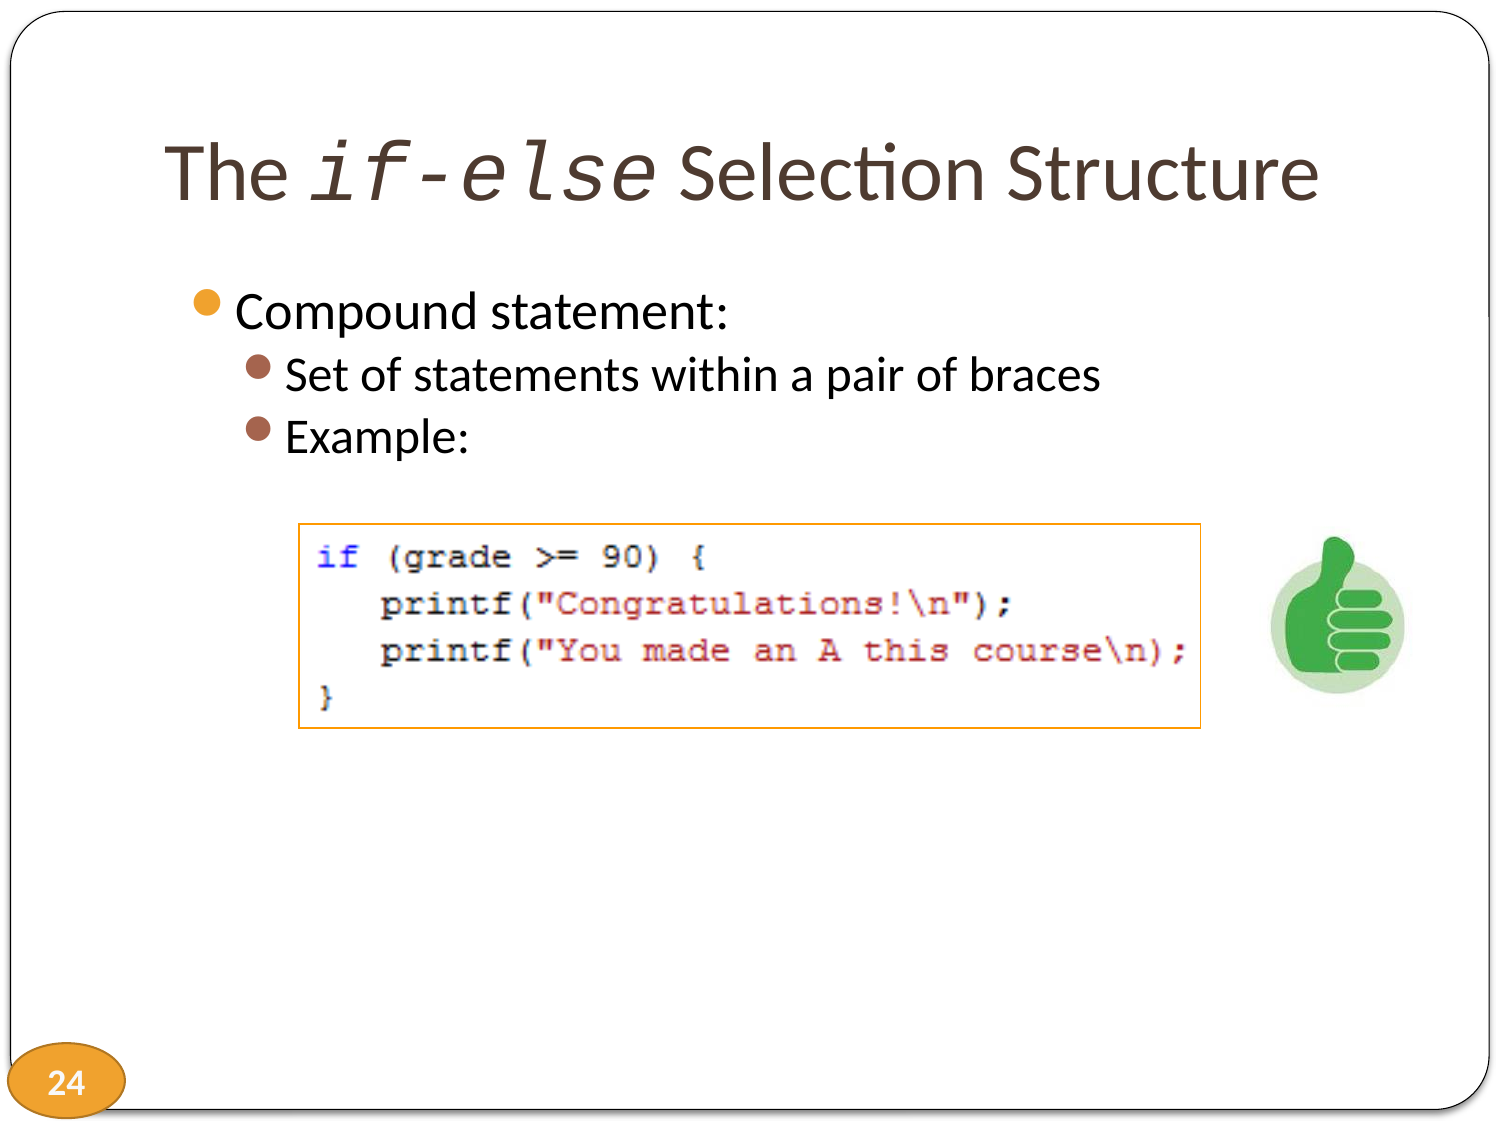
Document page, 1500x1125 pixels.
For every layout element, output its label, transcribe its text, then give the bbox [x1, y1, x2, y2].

list Compound statement: Set of statements within a pair of braces Example: [174, 275, 1500, 1038]
picture [1259, 511, 1413, 742]
title The if-else Selection Structure [150, 45, 1425, 233]
picture [299, 524, 1200, 728]
